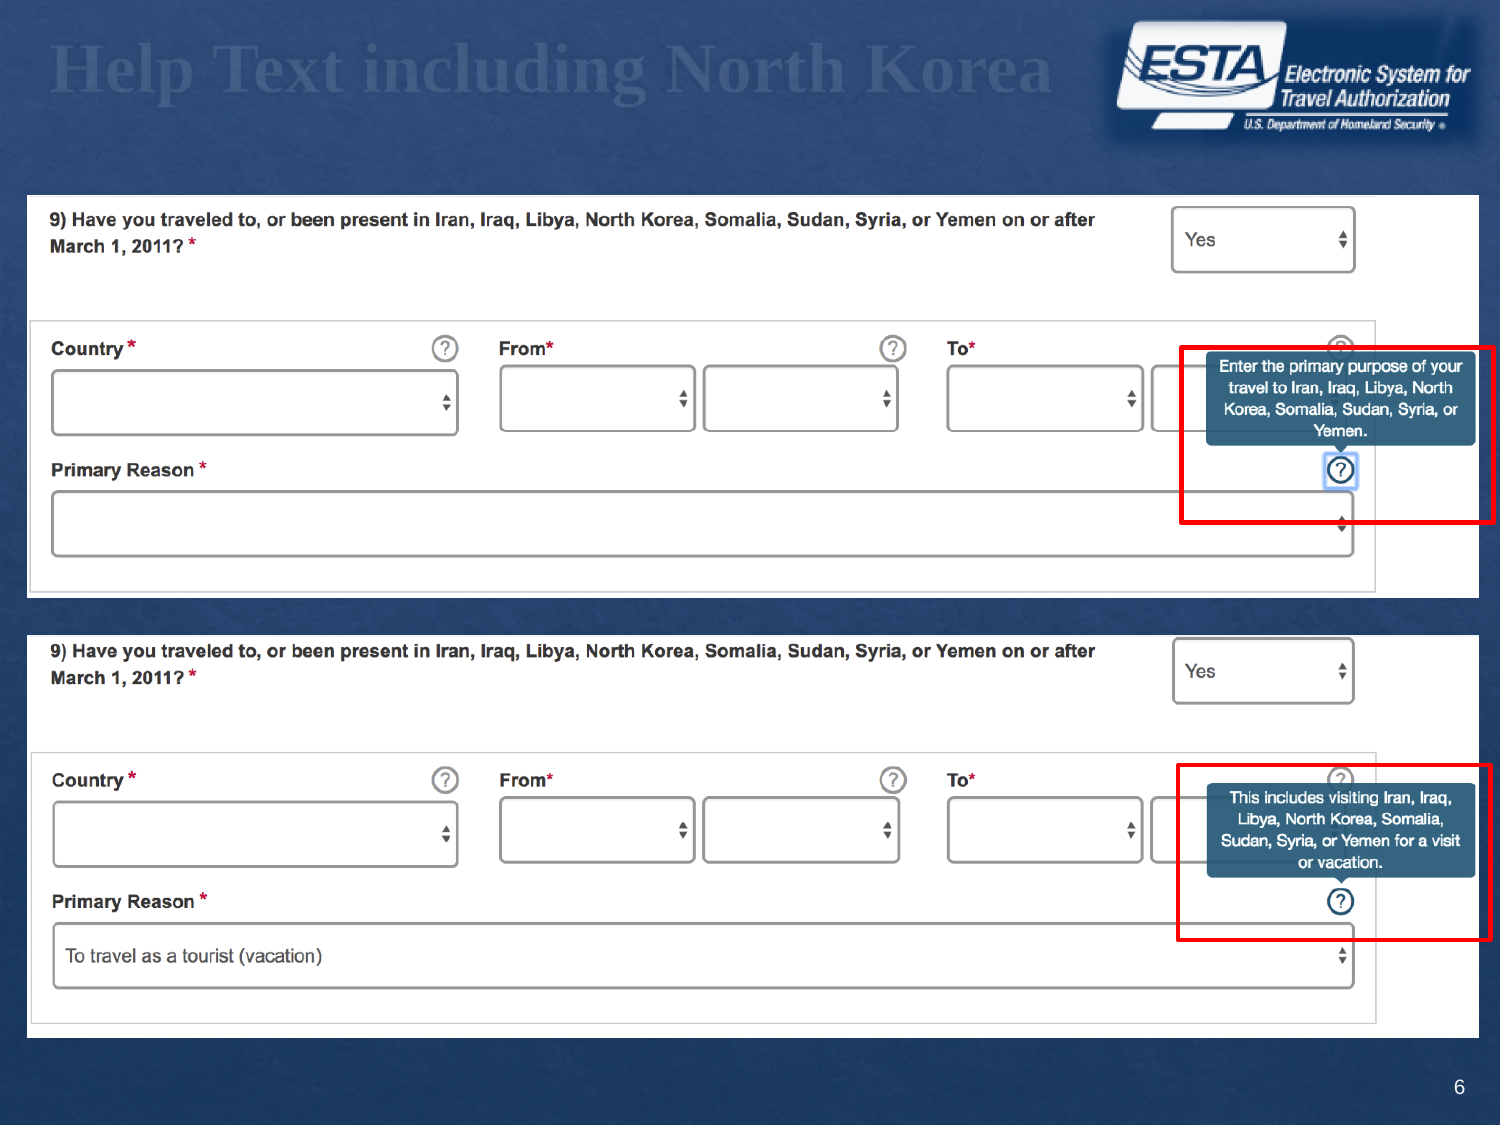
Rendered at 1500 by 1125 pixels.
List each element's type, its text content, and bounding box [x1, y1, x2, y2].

text_box [1487, 764, 1492, 941]
slide_number 6 [1387, 1055, 1481, 1116]
picture [1087, 0, 1496, 163]
text_box [1487, 346, 1495, 524]
picture [26, 635, 1479, 1038]
picture [26, 195, 1479, 599]
title Help Text including North Korea [10, 2, 1081, 125]
